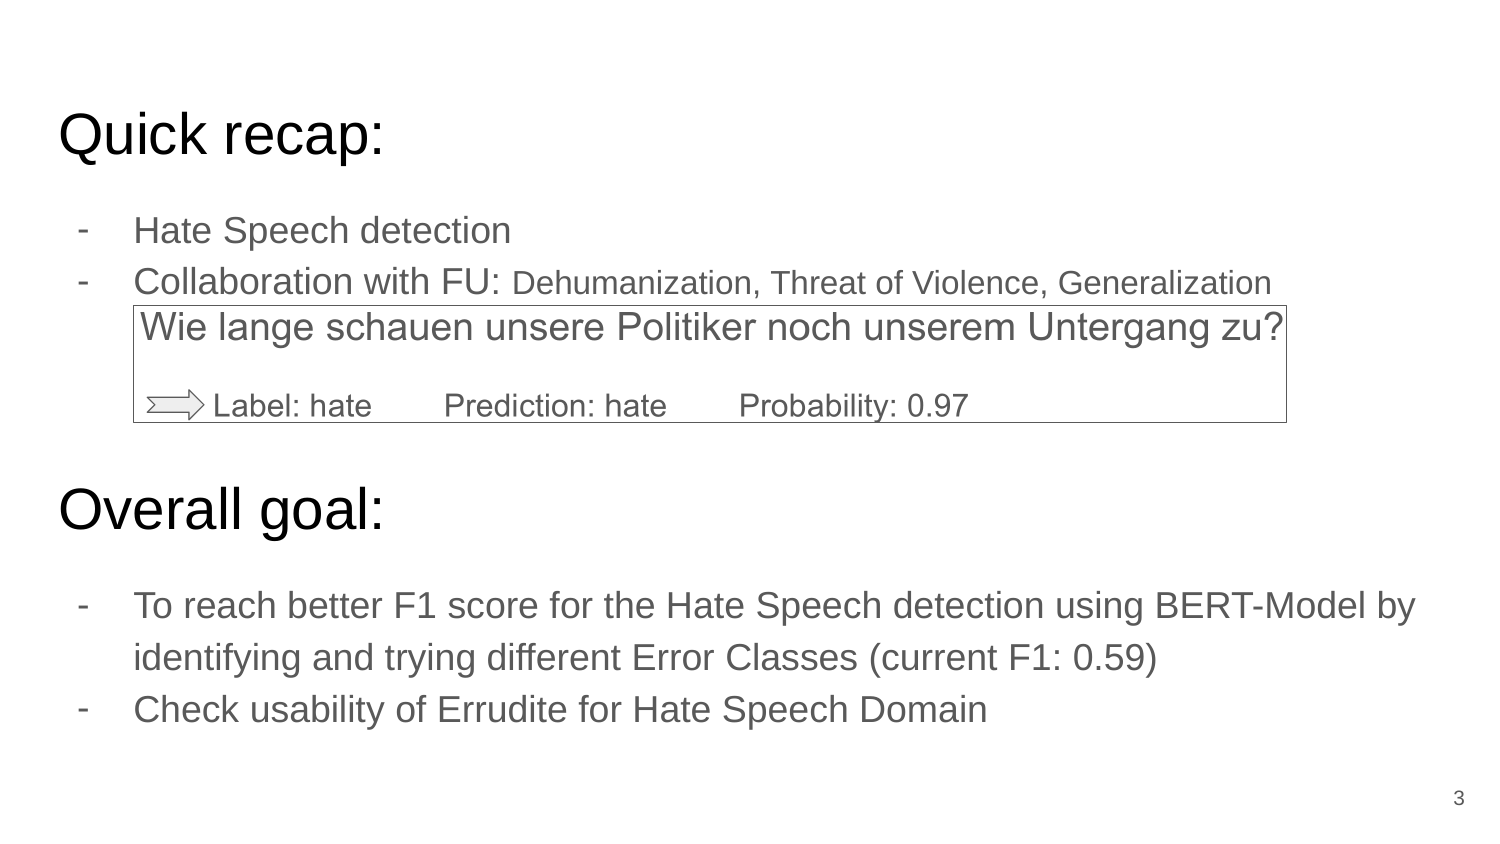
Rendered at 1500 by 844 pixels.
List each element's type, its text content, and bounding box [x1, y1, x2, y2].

list Quick recap: Hate Speech detection Collaboration with FU: Dehumanization, Threat of Violence, Generalization Overall goal: To reach better F1 score for the Hate Speech detection using BERT-Model by identifying and trying different Error Classes (current F1: 0.59) Check usability of Errudite for Hate Speech Domain [43, 70, 1449, 750]
slide_number ‹#› [1389, 764, 1480, 830]
picture [133, 306, 1286, 423]
